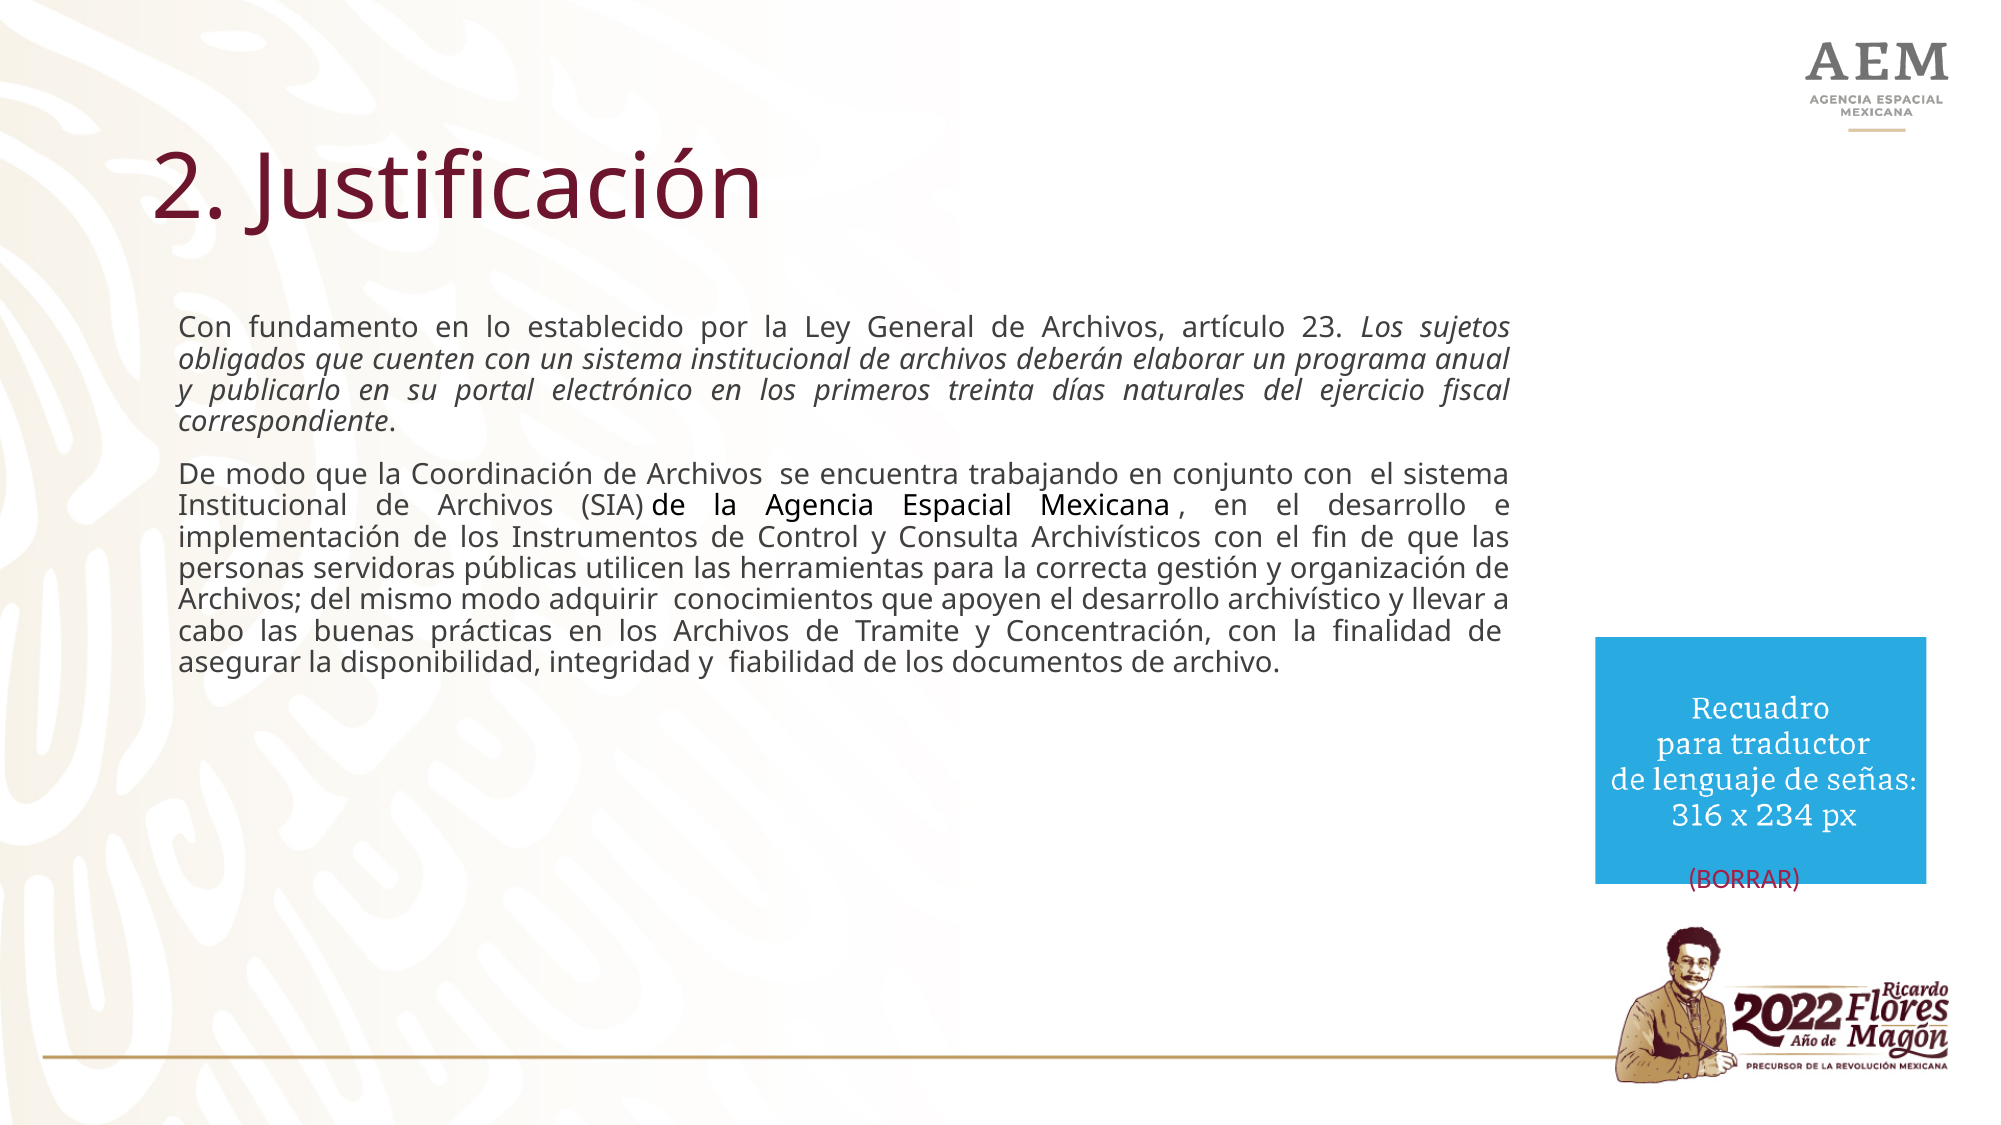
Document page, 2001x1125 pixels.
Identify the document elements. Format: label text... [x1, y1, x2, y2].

title 2. Justificación [136, 128, 1491, 246]
picture [0, 0, 2001, 1125]
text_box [1595, 637, 1927, 903]
list Con fundamento en lo establecido por la Ley General de Archivos, artículo 23. Los sujetos obligados que cuenten con un sistema institucional de archivos deberán elaborar un programa anual y publicarlo en su portal electrónico en los primeros treinta días naturales del ejercicio fiscal correspondiente. De modo que la Coordinación de Archivos se encuentra trabajando en conjunto con el sistema Institucional de Archivos (SIA) de la Agencia Espacial Mexicana , en el desarrollo e implementación de los Instrumentos de Control y Consulta Archivísticos con el fin de que las personas servidoras públicas utilicen las herramientas para la correcta gestión y organización de Archivos; del mismo modo adquirir conocimientos que apoyen el desarrollo archivístico y llevar a cabo las buenas prácticas en los Archivos de Tramite y Concentración, con la finalidad de asegurar la disponibilidad, integridad y fiabilidad de los documentos de archivo. [163, 305, 1526, 791]
